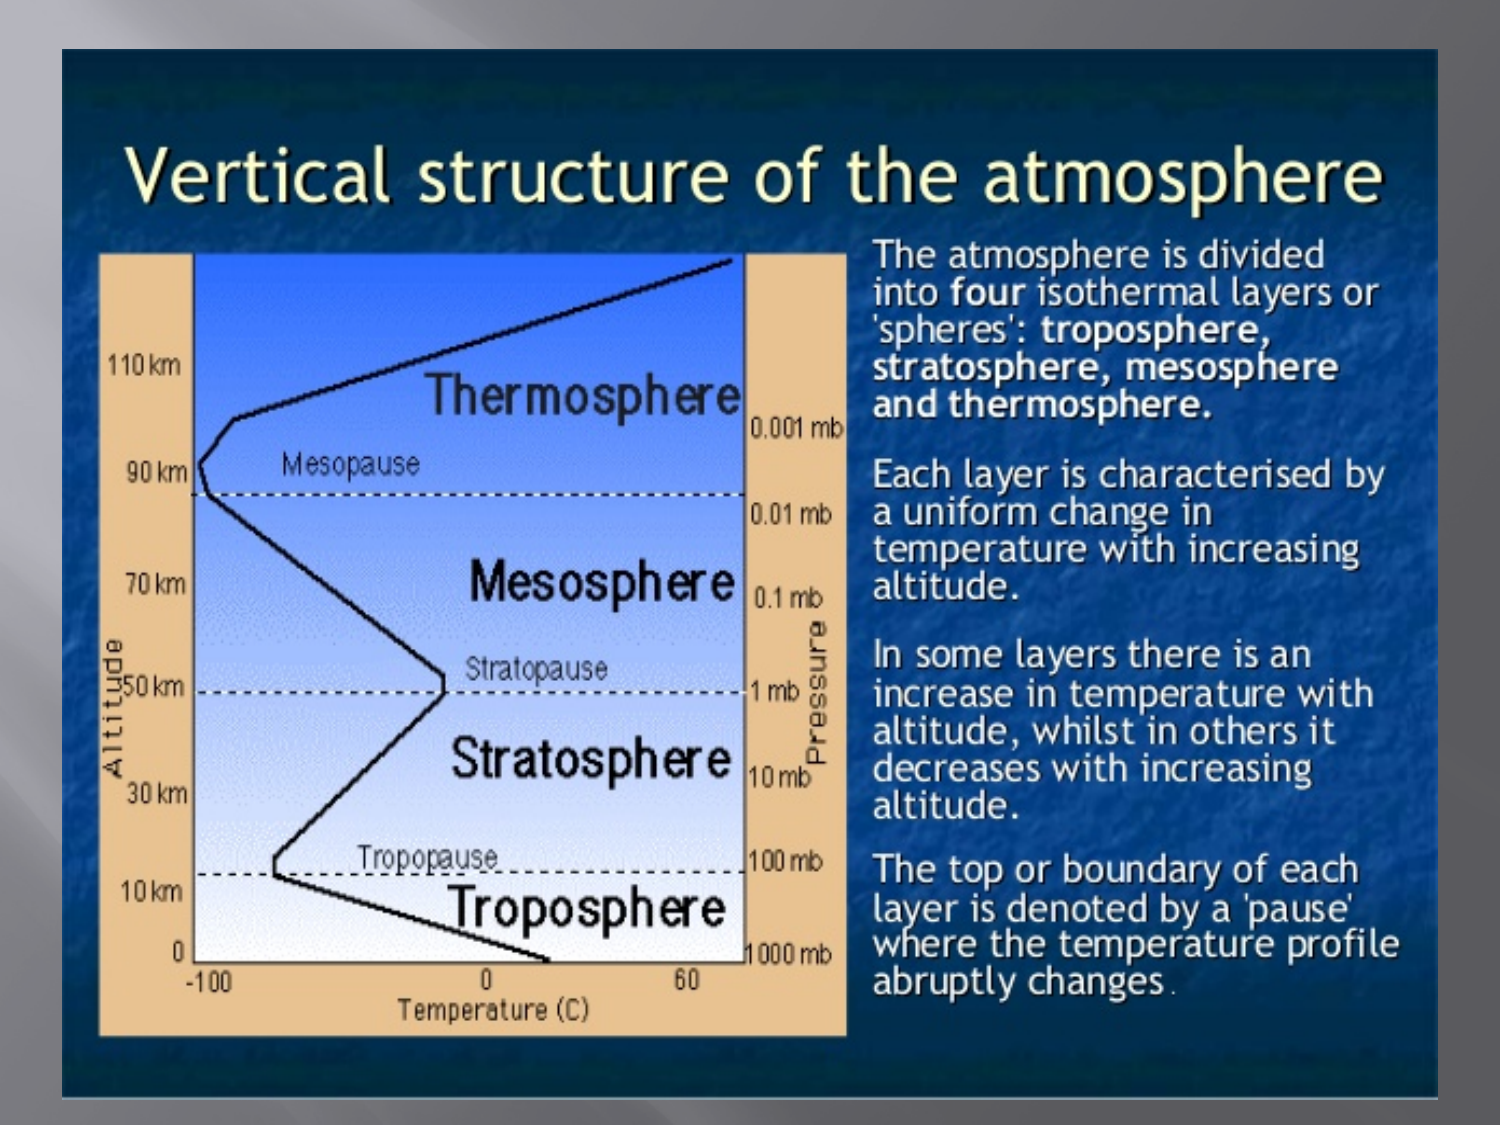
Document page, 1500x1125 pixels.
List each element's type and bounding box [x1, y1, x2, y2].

picture [62, 49, 1438, 1101]
